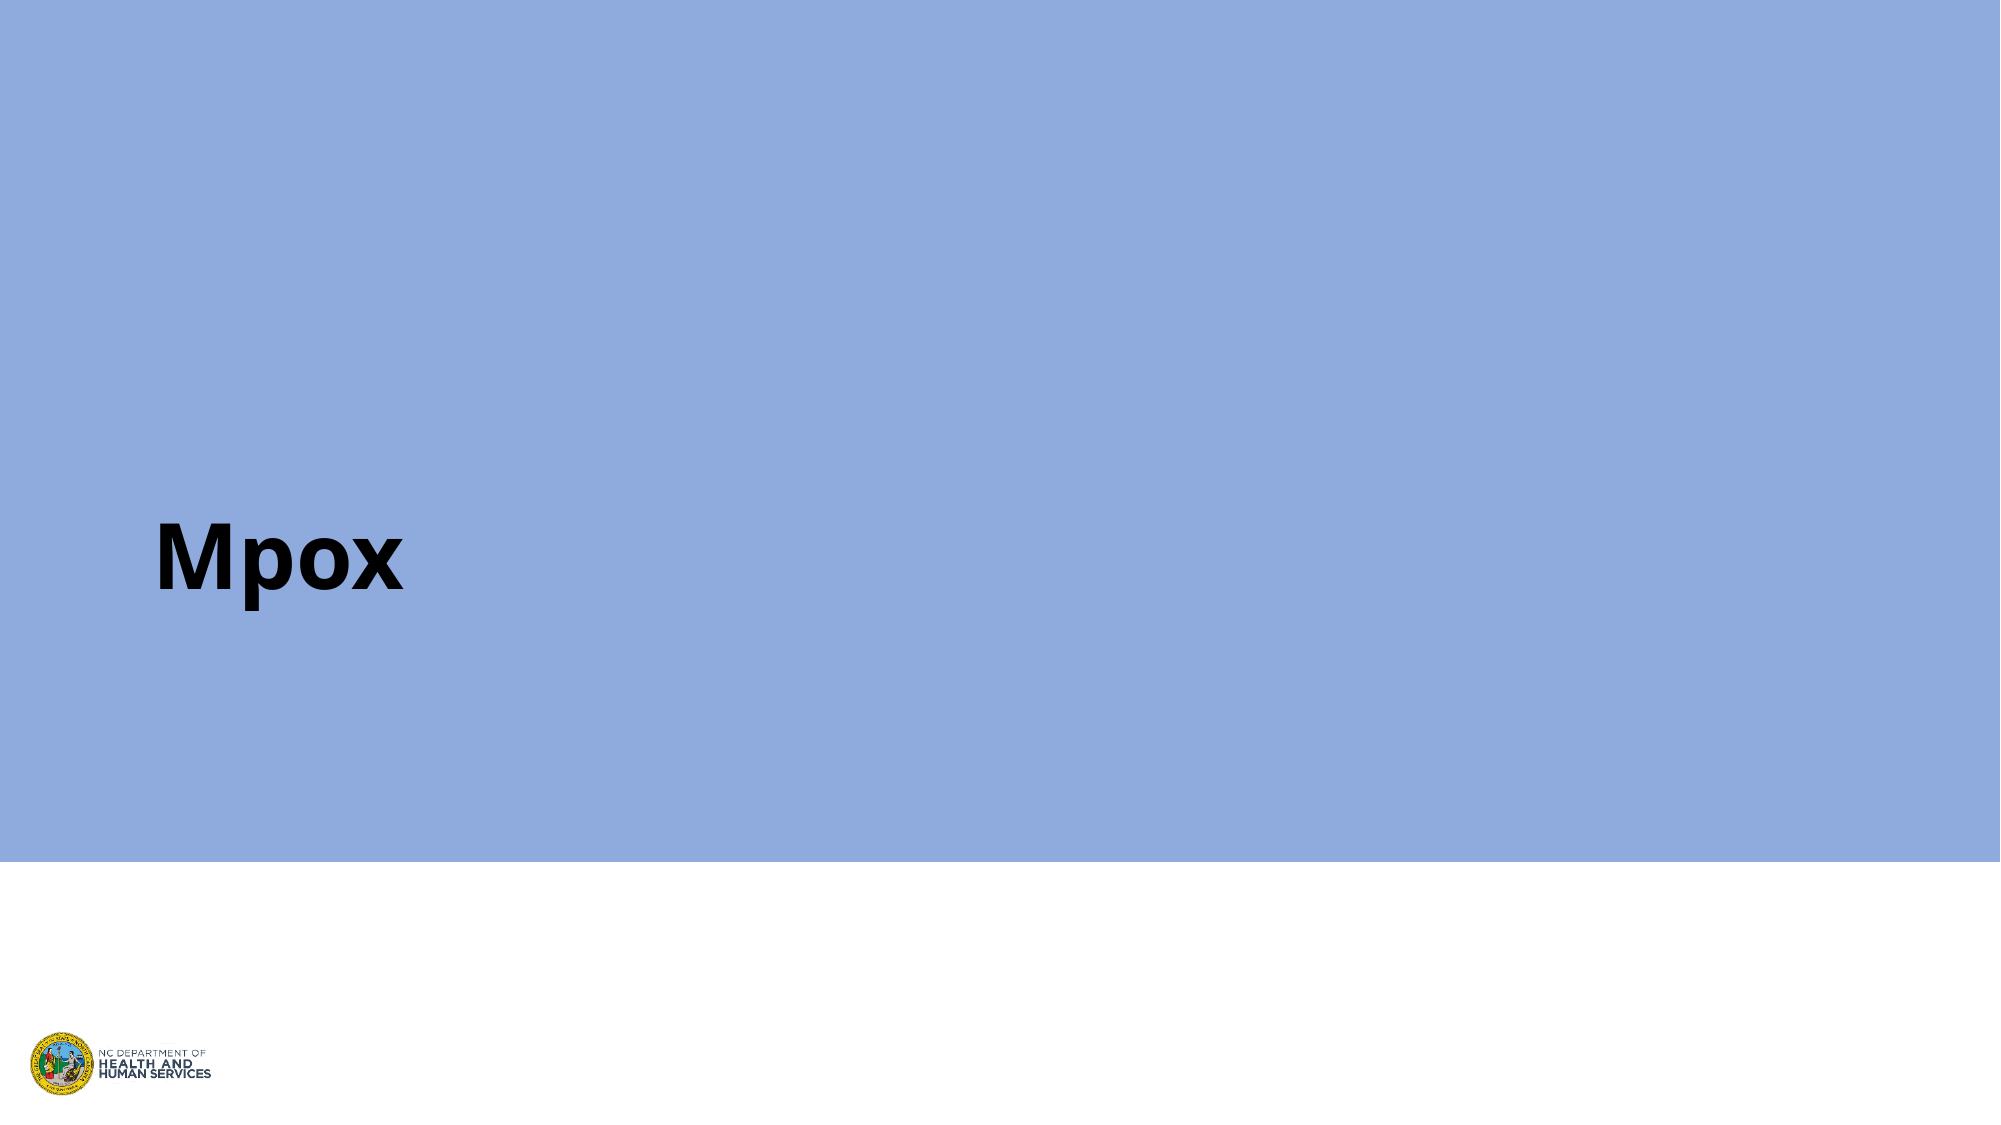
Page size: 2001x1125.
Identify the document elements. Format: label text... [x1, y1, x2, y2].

title Mpox [137, 451, 1863, 669]
picture [28, 1022, 214, 1125]
